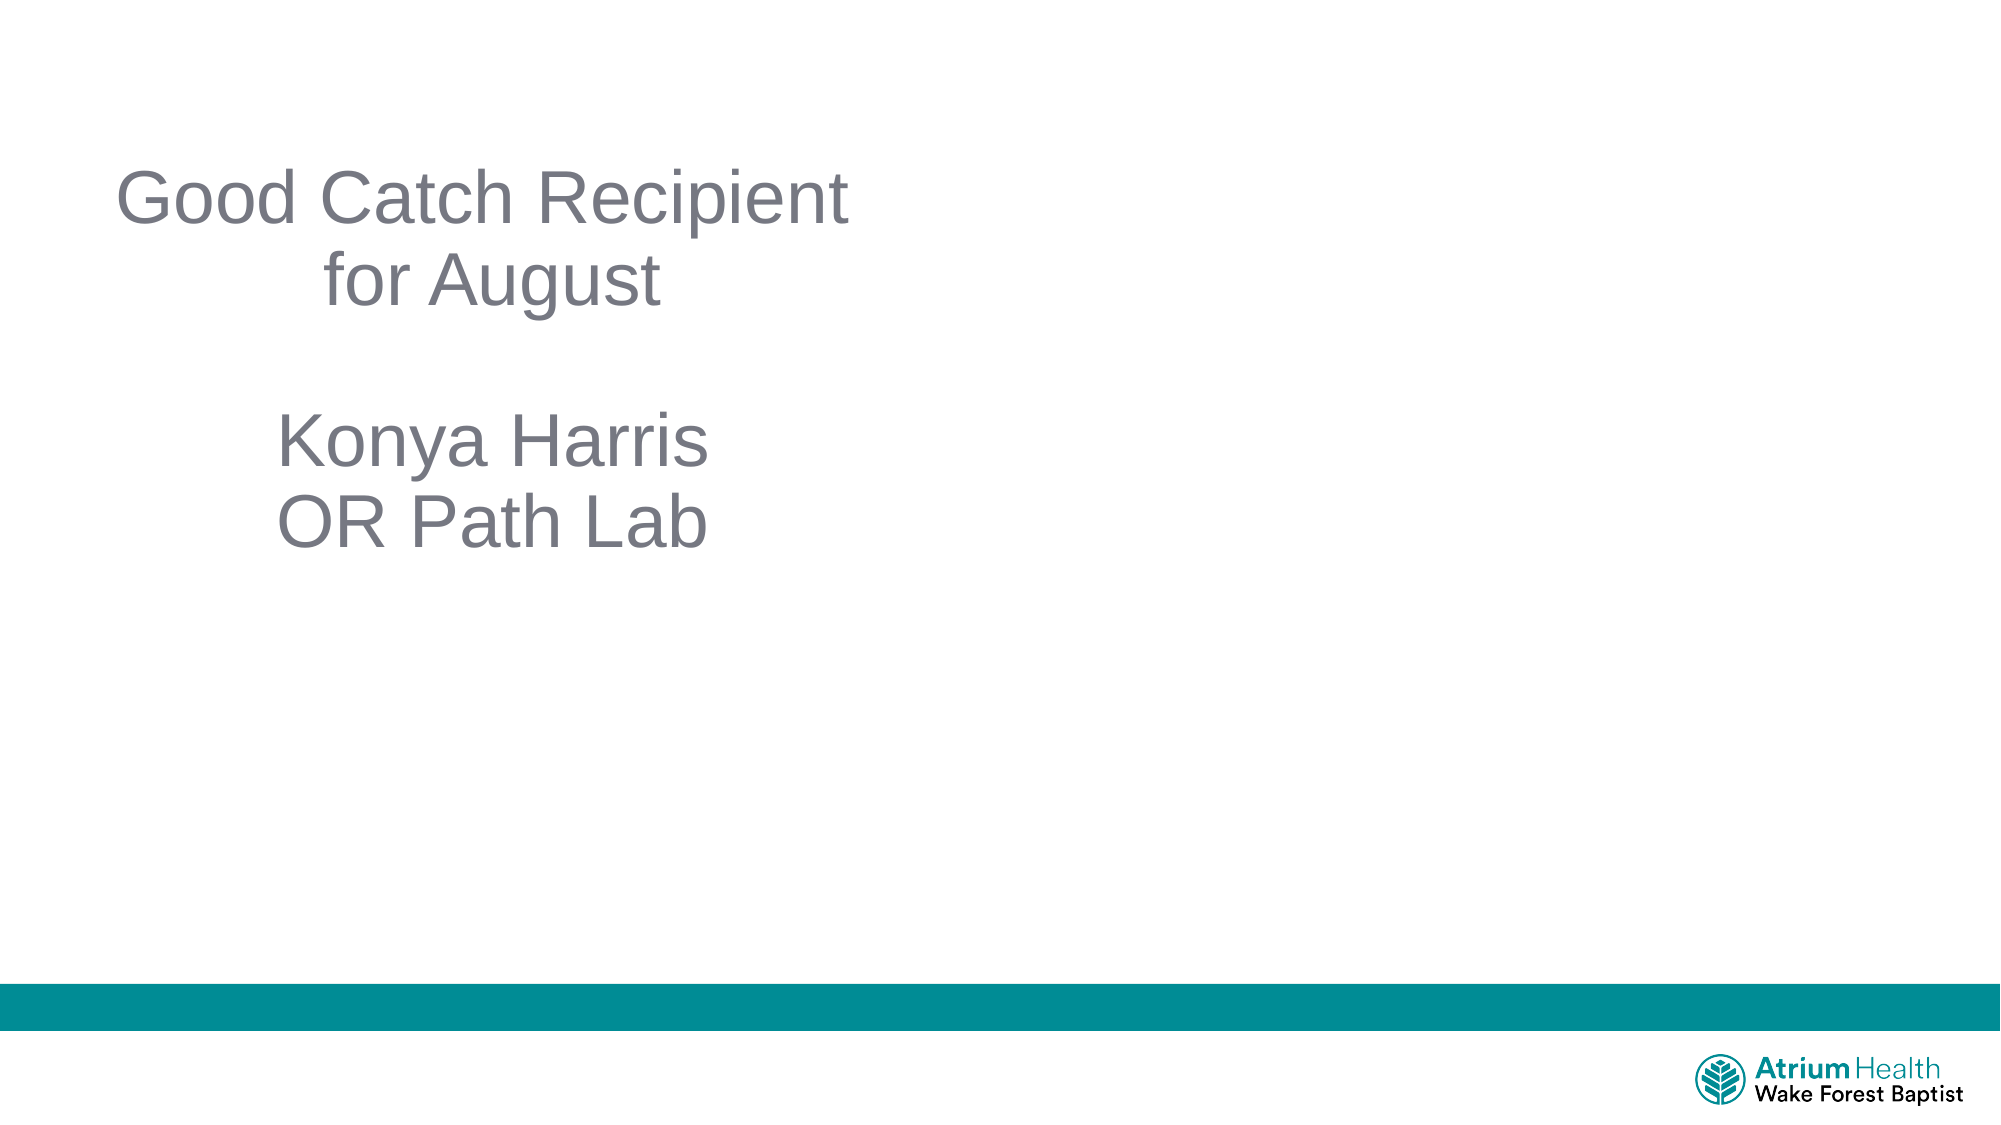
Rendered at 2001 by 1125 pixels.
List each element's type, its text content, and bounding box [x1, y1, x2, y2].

picture [1695, 1054, 1963, 1106]
title Good Catch Recipient for August Konya Harris OR Path Lab [89, 151, 896, 741]
